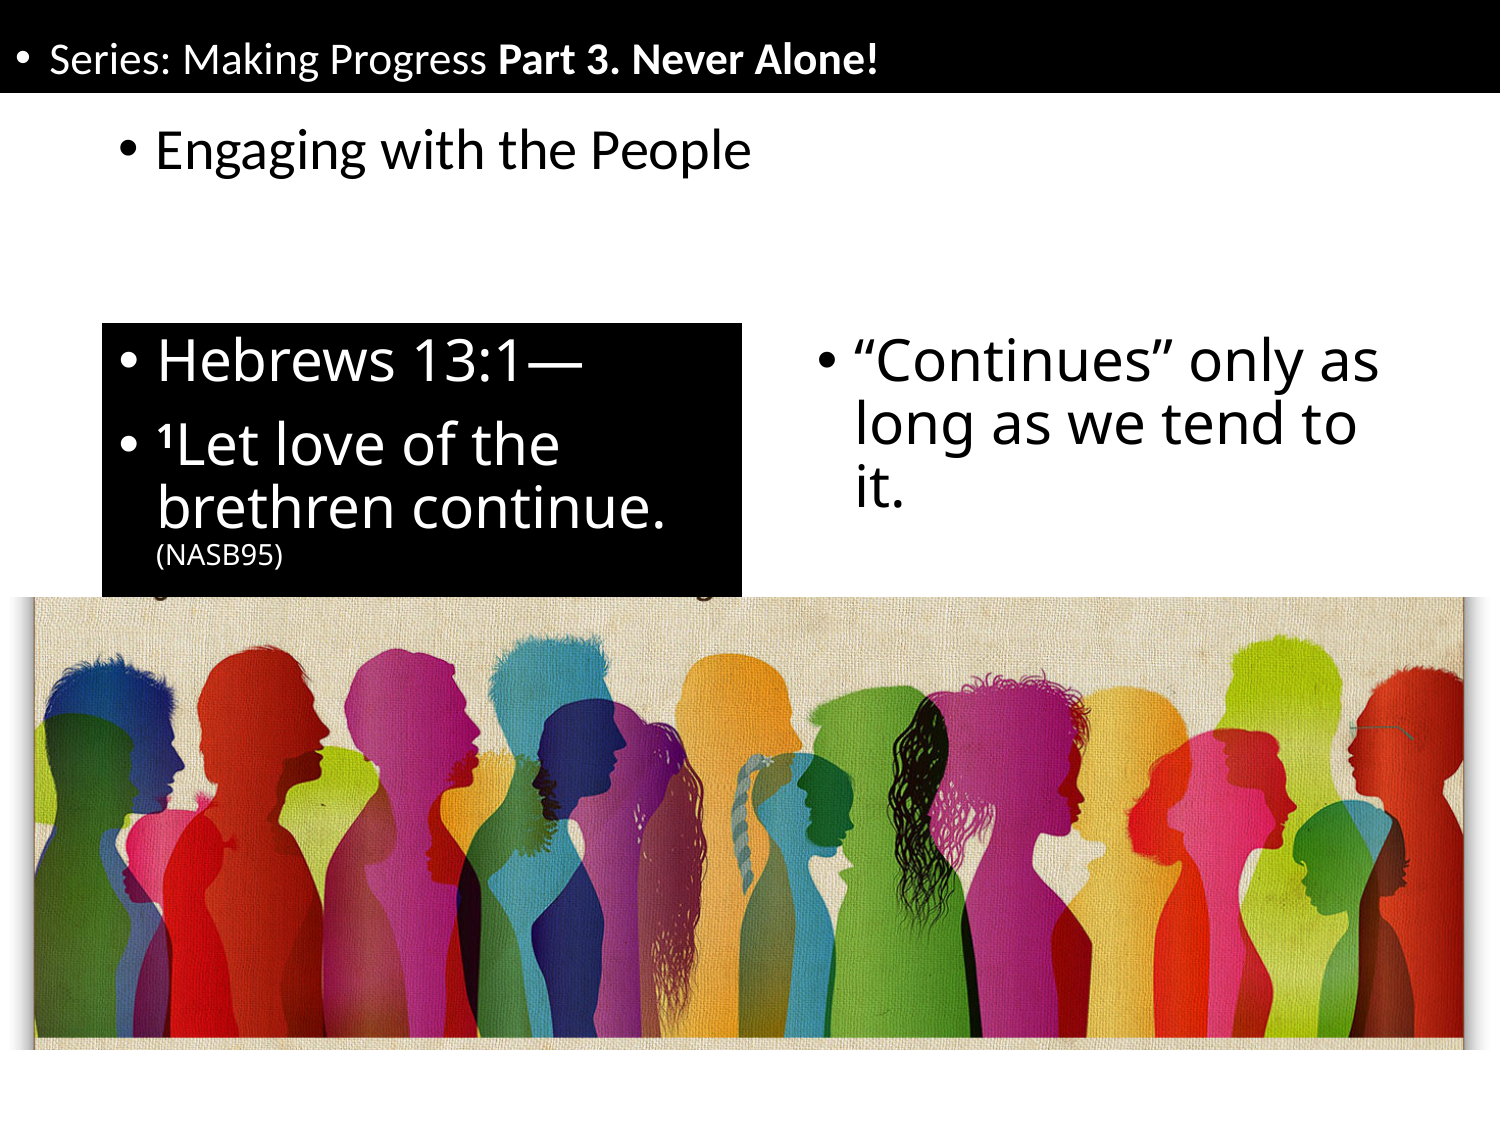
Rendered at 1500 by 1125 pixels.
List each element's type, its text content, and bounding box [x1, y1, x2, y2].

text_box Series: Making Progress Part 3. Never Alone! [0, 0, 1500, 93]
list Hebrews 13:1— 1Let love of the brethren continue. (NASB95) [102, 323, 742, 597]
picture [0, 597, 1500, 1050]
text_box “Continues” only as long as we tend to it. [801, 323, 1440, 597]
list Engaging with the People [103, 111, 1397, 283]
